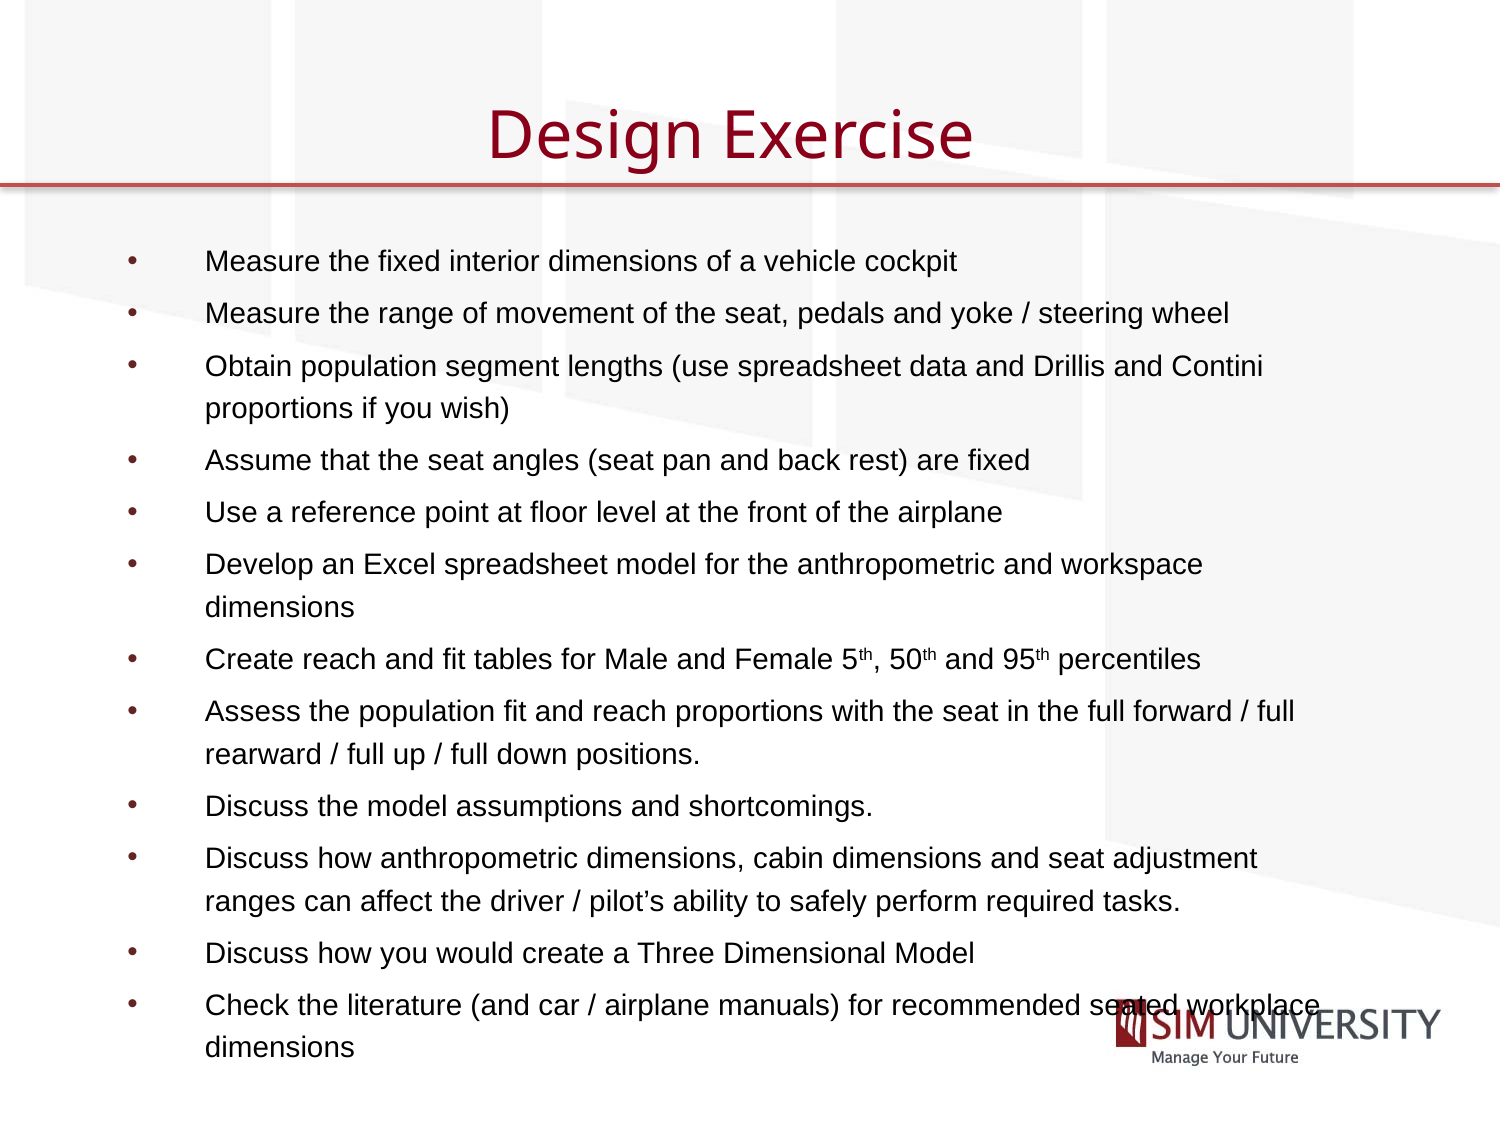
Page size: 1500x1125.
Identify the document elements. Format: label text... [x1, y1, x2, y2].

title Design Exercise [112, 84, 1350, 185]
picture [0, 0, 1500, 183]
picture [0, 187, 1500, 1125]
list Measure the fixed interior dimensions of a vehicle cockpit Measure the range of movement of the seat, pedals and yoke / steering wheel Obtain population segment lengths (use spreadsheet data and Drillis and Contini proportions if you wish) Assume that the seat angles (seat pan and back rest) are fixed Use a reference point at floor level at the front of the airplane Develop an Excel spreadsheet model for the anthropometric and workspace dimensions Create reach and fit tables for Male and Female 5th, 50th and 95th percentiles Assess the population fit and reach proportions with the seat in the full forward / full rearward / full up / full down positions. Discuss the model assumptions and shortcomings. Discuss how anthropometric dimensions, cabin dimensions and seat adjustment ranges can affect the driver / pilot’s ability to safely perform required tasks. Discuss how you would create a Three Dimensional Model Check the literature (and car / airplane manuals) for recommended seated workplace dimensions [112, 227, 1350, 1083]
